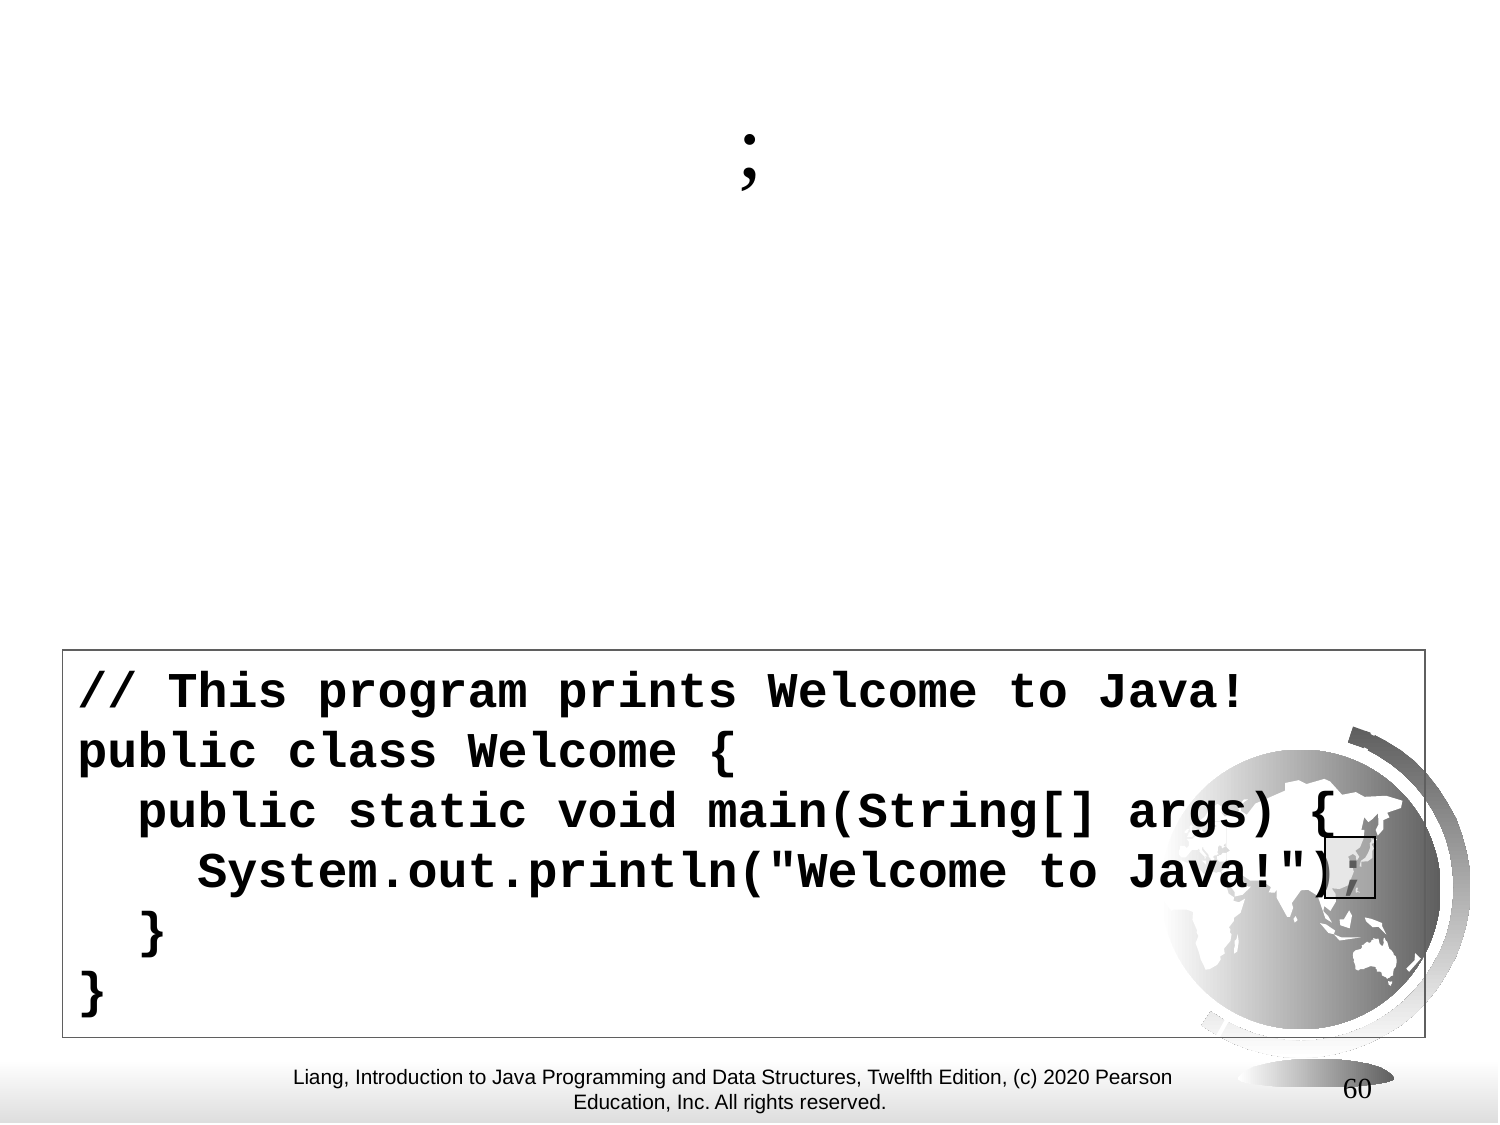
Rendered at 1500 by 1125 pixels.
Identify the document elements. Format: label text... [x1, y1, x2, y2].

title ; [112, 46, 1388, 235]
text_box [1325, 837, 1375, 899]
slide_number 60 [1074, 1049, 1388, 1125]
text_box // This program prints Welcome to Java! public class Welcome { public static void main(String[] args) { System.out.println("Welcome to Java!"); } } [62, 649, 1425, 1038]
